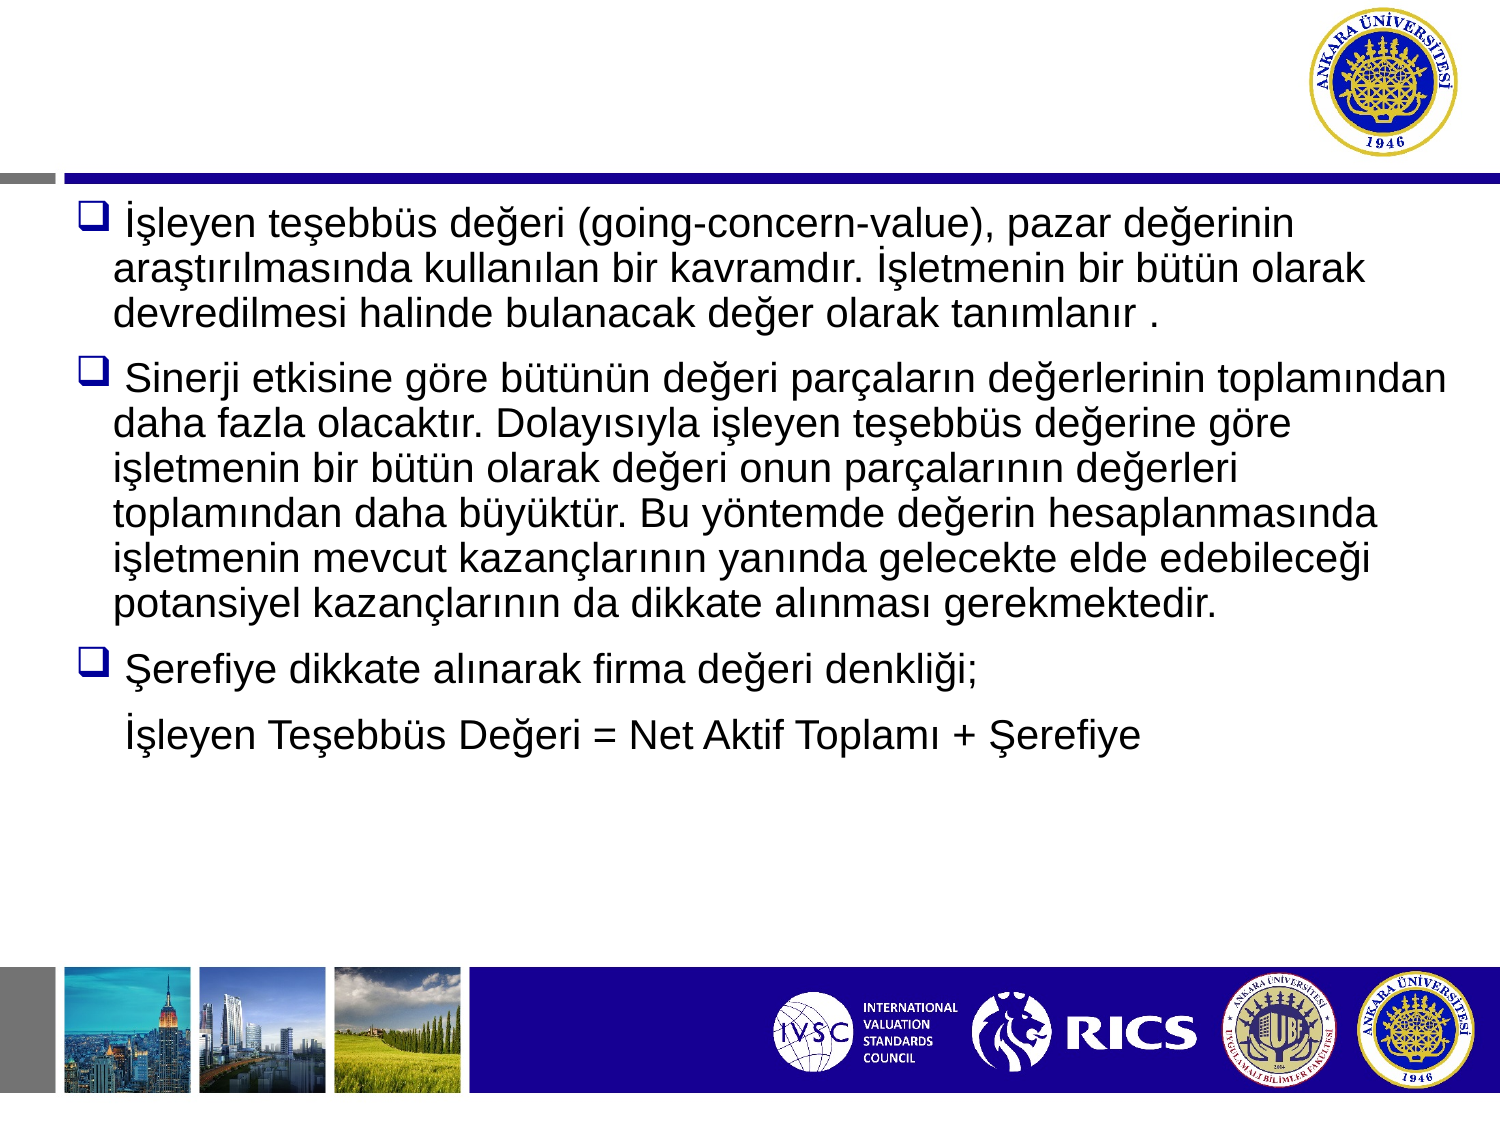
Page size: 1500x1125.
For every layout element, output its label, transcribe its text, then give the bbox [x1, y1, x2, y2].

list İşleyen teşebbüs değeri (going-concern-value), pazar değerinin araştırılmasında kullanılan bir kavramdır. İşletmenin bir bütün olarak devredilmesi halinde bulanacak değer olarak tanımlanır . Sinerji etkisine göre bütünün değeri parçaların değerlerinin toplamından daha fazla olacaktır. Dolayısıyla işleyen teşebbüs değerine göre işletmenin bir bütün olarak değeri onun parçalarının değerleri toplamından daha büyüktür. Bu yöntemde değerin hesaplanmasında işletmenin mevcut kazançlarının yanında gelecekte elde edebileceği potansiyel kazançlarının da dikkate alınması gerekmektedir. Şerefiye dikkate alınarak firma değeri denkliği; İşleyen Teşebbüs Değeri = Net Aktif Toplamı + Şerefiye [60, 193, 1469, 1107]
picture [0, 0, 1500, 1125]
